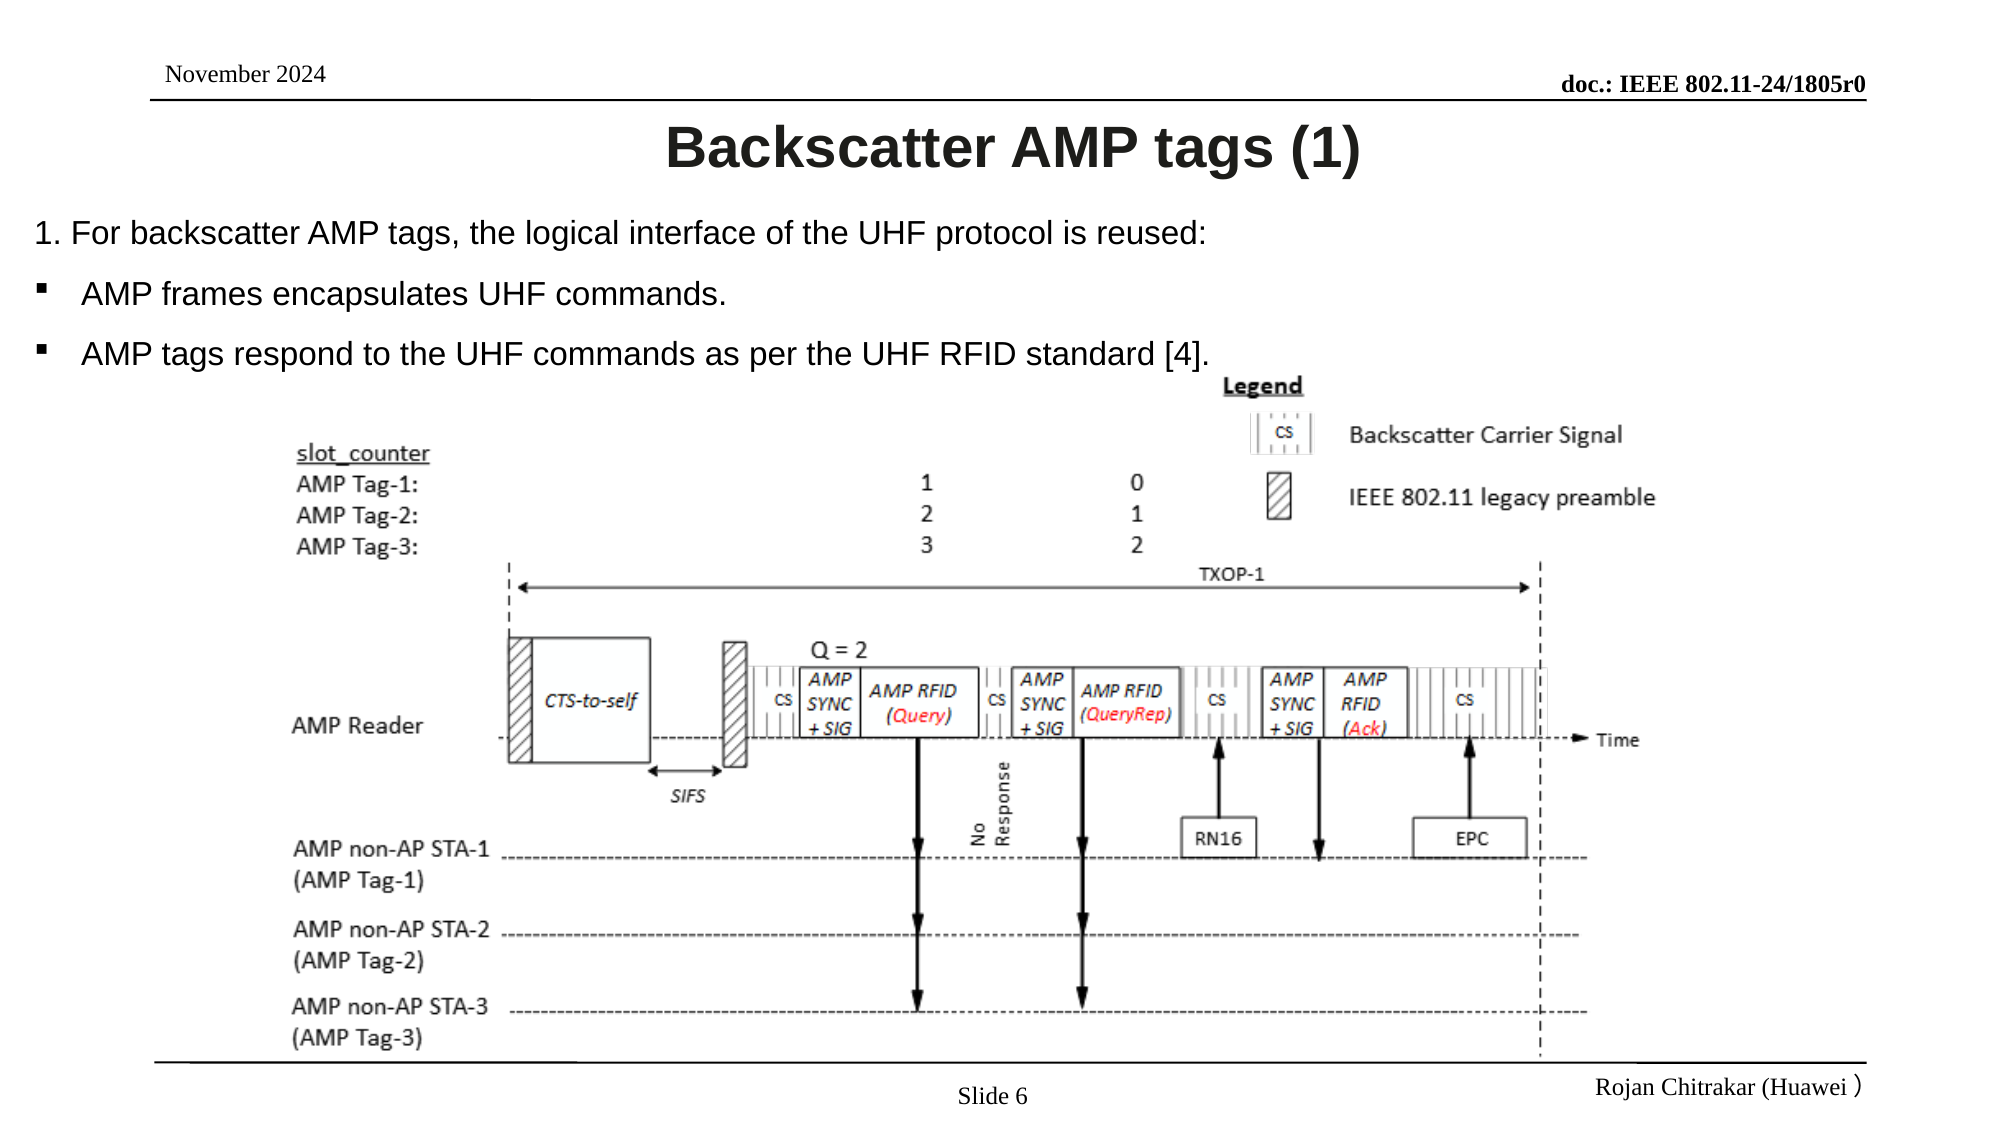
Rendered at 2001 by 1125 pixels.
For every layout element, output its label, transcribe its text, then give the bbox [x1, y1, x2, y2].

picture [287, 361, 1699, 1060]
slide_number Slide 6 [921, 1075, 1065, 1115]
title Backscatter AMP tags (1) [165, 101, 1864, 186]
text_box 1. For backscatter AMP tags, the logical interface of the UHF protocol is reused: AMP frames encapsulates UHF commands. AMP tags respond to the UHF commands as per the UHF RFID standard [4]. [19, 208, 1969, 381]
